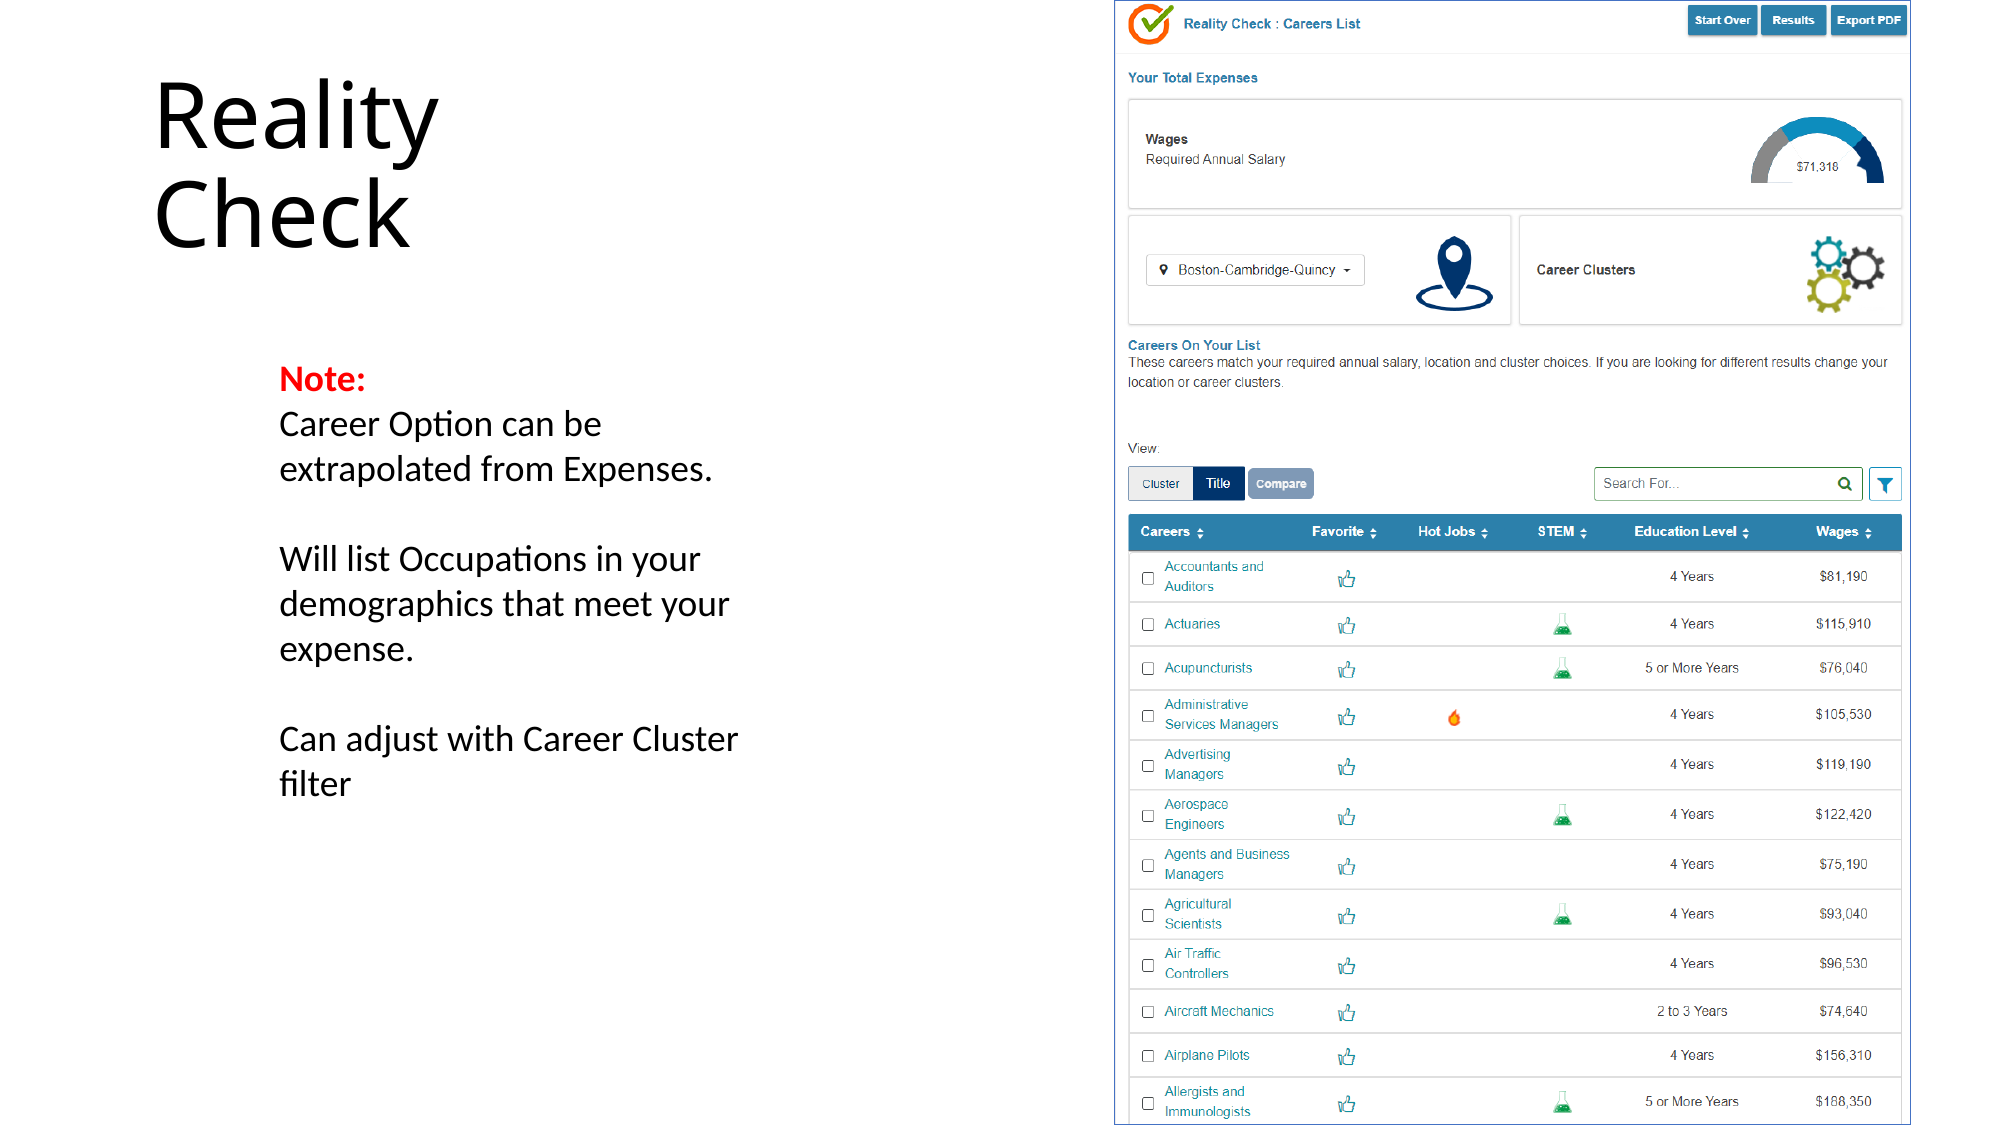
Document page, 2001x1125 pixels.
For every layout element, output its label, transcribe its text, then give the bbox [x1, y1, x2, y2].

text_box Note: Career Option can be extrapolated from Expenses. Will list Occupations in your demographics that meet your expense. Can adjust with Career Cluster filter [264, 346, 794, 857]
title Reality Check [137, 59, 697, 278]
picture [1114, 0, 1911, 1125]
